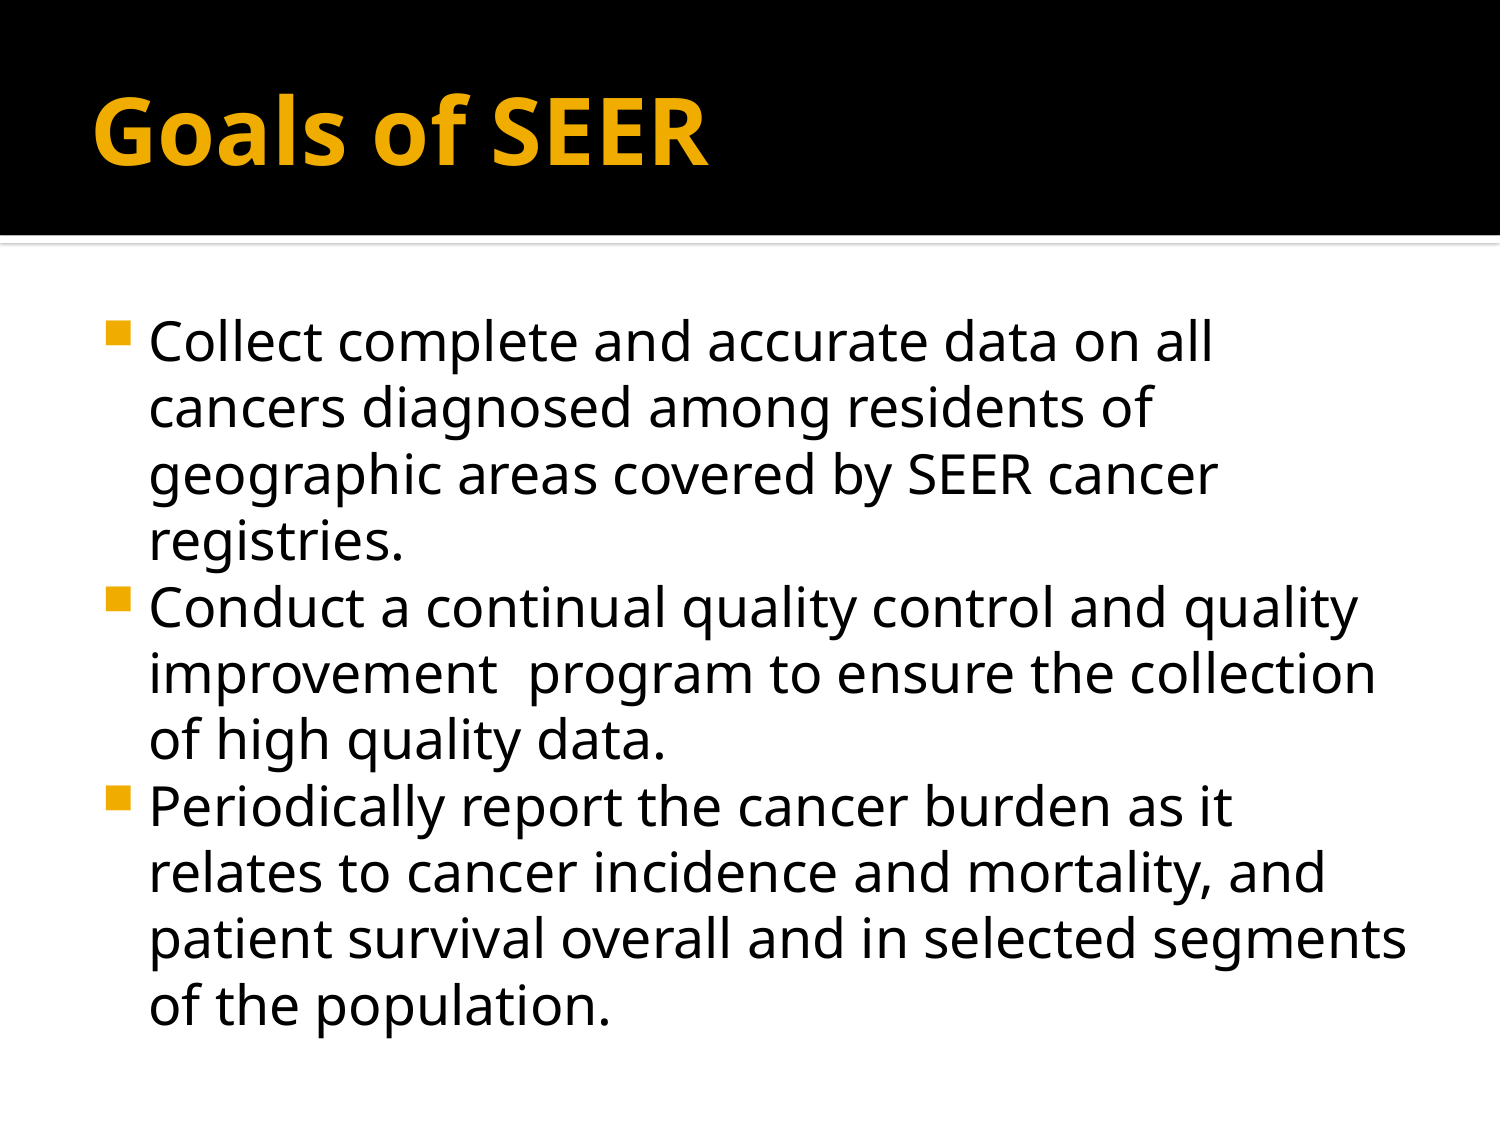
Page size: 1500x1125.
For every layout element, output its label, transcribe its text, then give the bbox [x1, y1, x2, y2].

title Goals of SEER [75, 25, 1425, 231]
list Collect complete and accurate data on all cancers diagnosed among residents of geographic areas covered by SEER cancer registries. Conduct a continual quality control and quality improvement program to ensure the collection of high quality data. Periodically report the cancer burden as it relates to cancer incidence and mortality, and patient survival overall and in selected segments of the population. [75, 291, 1425, 1050]
